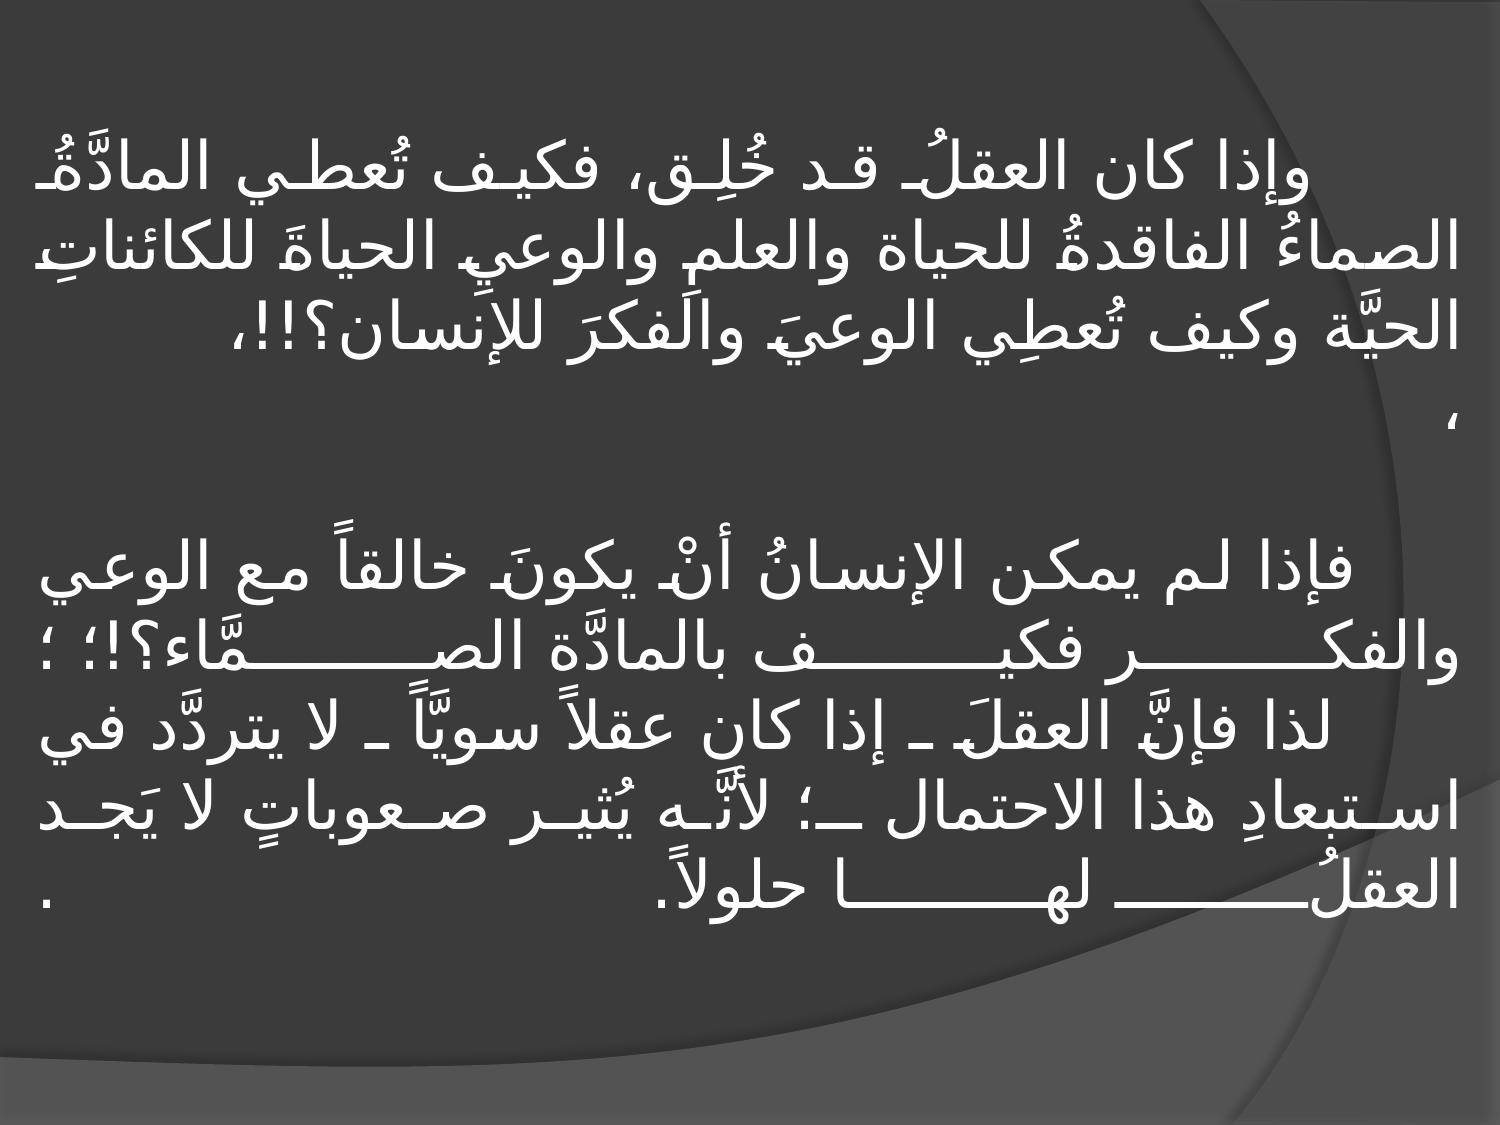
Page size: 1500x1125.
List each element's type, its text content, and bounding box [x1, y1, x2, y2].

title وإذا كان العقلُ قد خُلِق، فكيف تُعطي المادَّةُ الصماءُ الفاقدةُ للحياة والعلمِ والوعيِ الحياةَ للكائناتِ الحيَّة وكيف تُعطِي الوعيَ والفكرَ للإنسان؟!!، ، فإذا لم يمكن الإنسانُ أنْ يكونَ خالقاً مع الوعي والفكر فكيف بالمادَّة الصمَّاء؟!؛ ؛ لذا فإنَّ العقلَ ـ إذا كان عقلاً سويَّاً ـ لا يتردَّد في استبعادِ هذا الاحتمال ـ؛ لأنَّه يُثير صعوباتٍ لا يَجد العقلُ لها حلولاً. . [29, 19, 1471, 1106]
